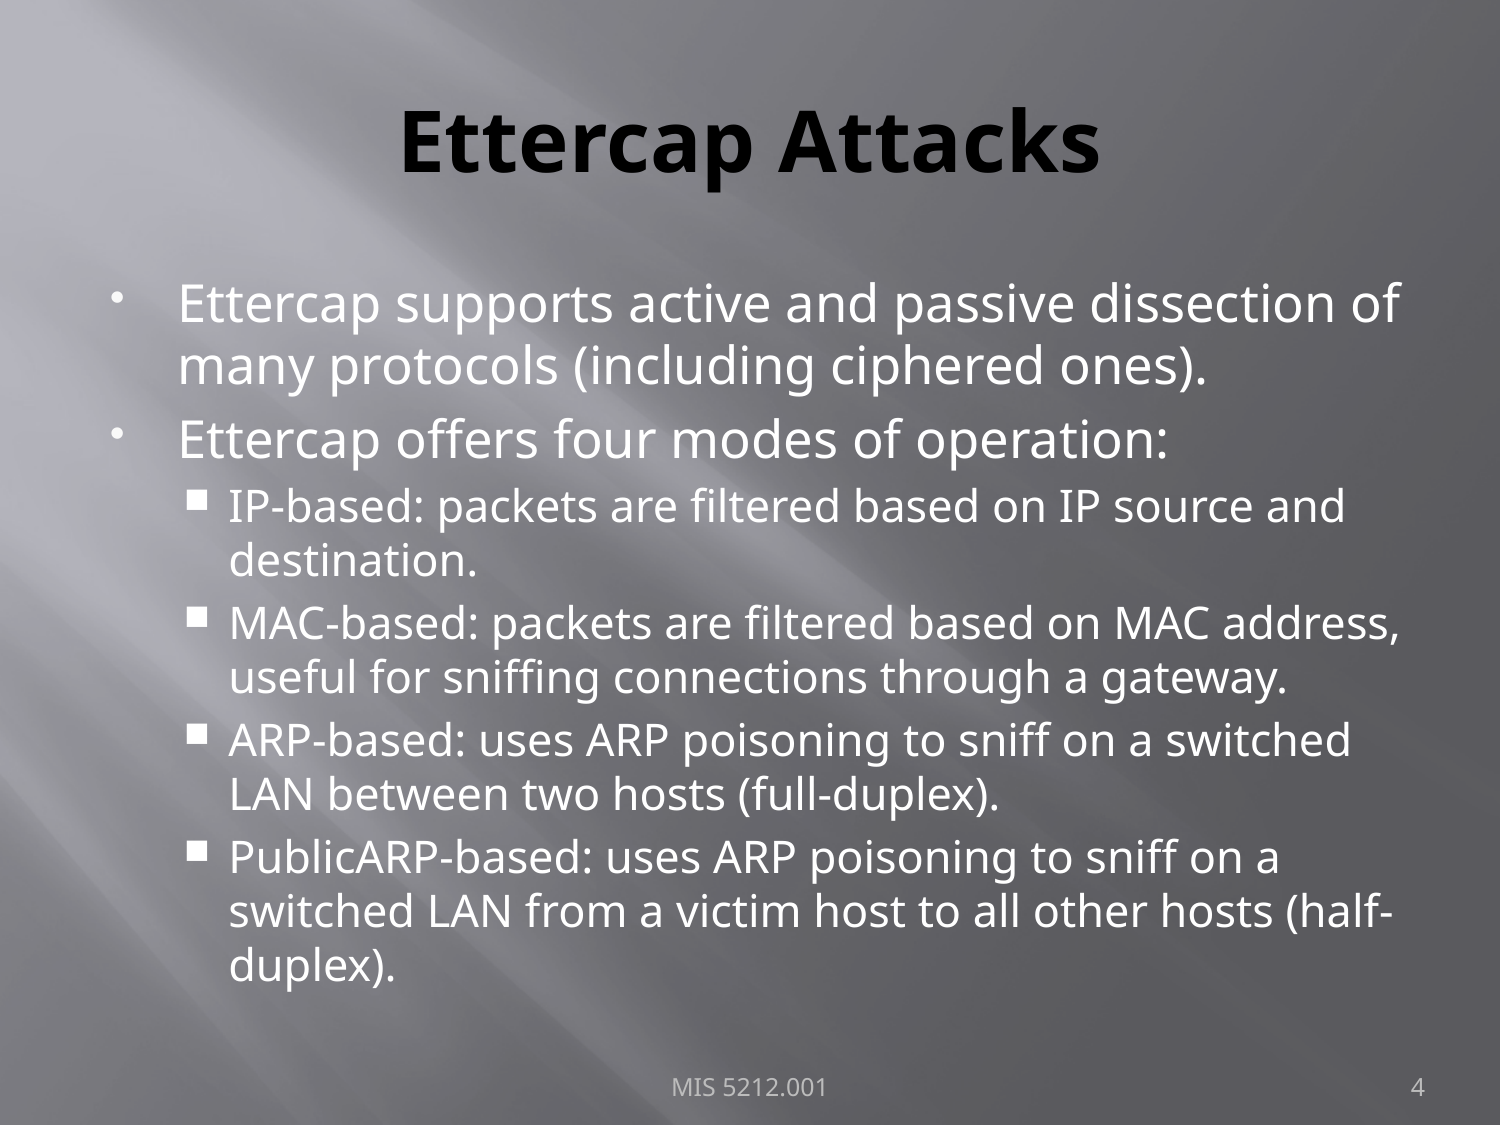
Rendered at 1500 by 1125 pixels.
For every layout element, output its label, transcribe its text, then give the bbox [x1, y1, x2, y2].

title Ettercap Attacks [75, 45, 1425, 233]
footer MIS 5212.001 [512, 1052, 988, 1113]
list Ettercap supports active and passive dissection of many protocols (including ciphered ones). Ettercap offers four modes of operation: IP-based: packets are filtered based on IP source and destination. MAC-based: packets are filtered based on MAC address, useful for sniffing connections through a gateway. ARP-based: uses ARP poisoning to sniff on a switched LAN between two hosts (full-duplex). PublicARP-based: uses ARP poisoning to sniff on a switched LAN from a victim host to all other hosts (half-duplex). [75, 262, 1425, 1035]
slide_number 4 [1299, 1052, 1425, 1113]
